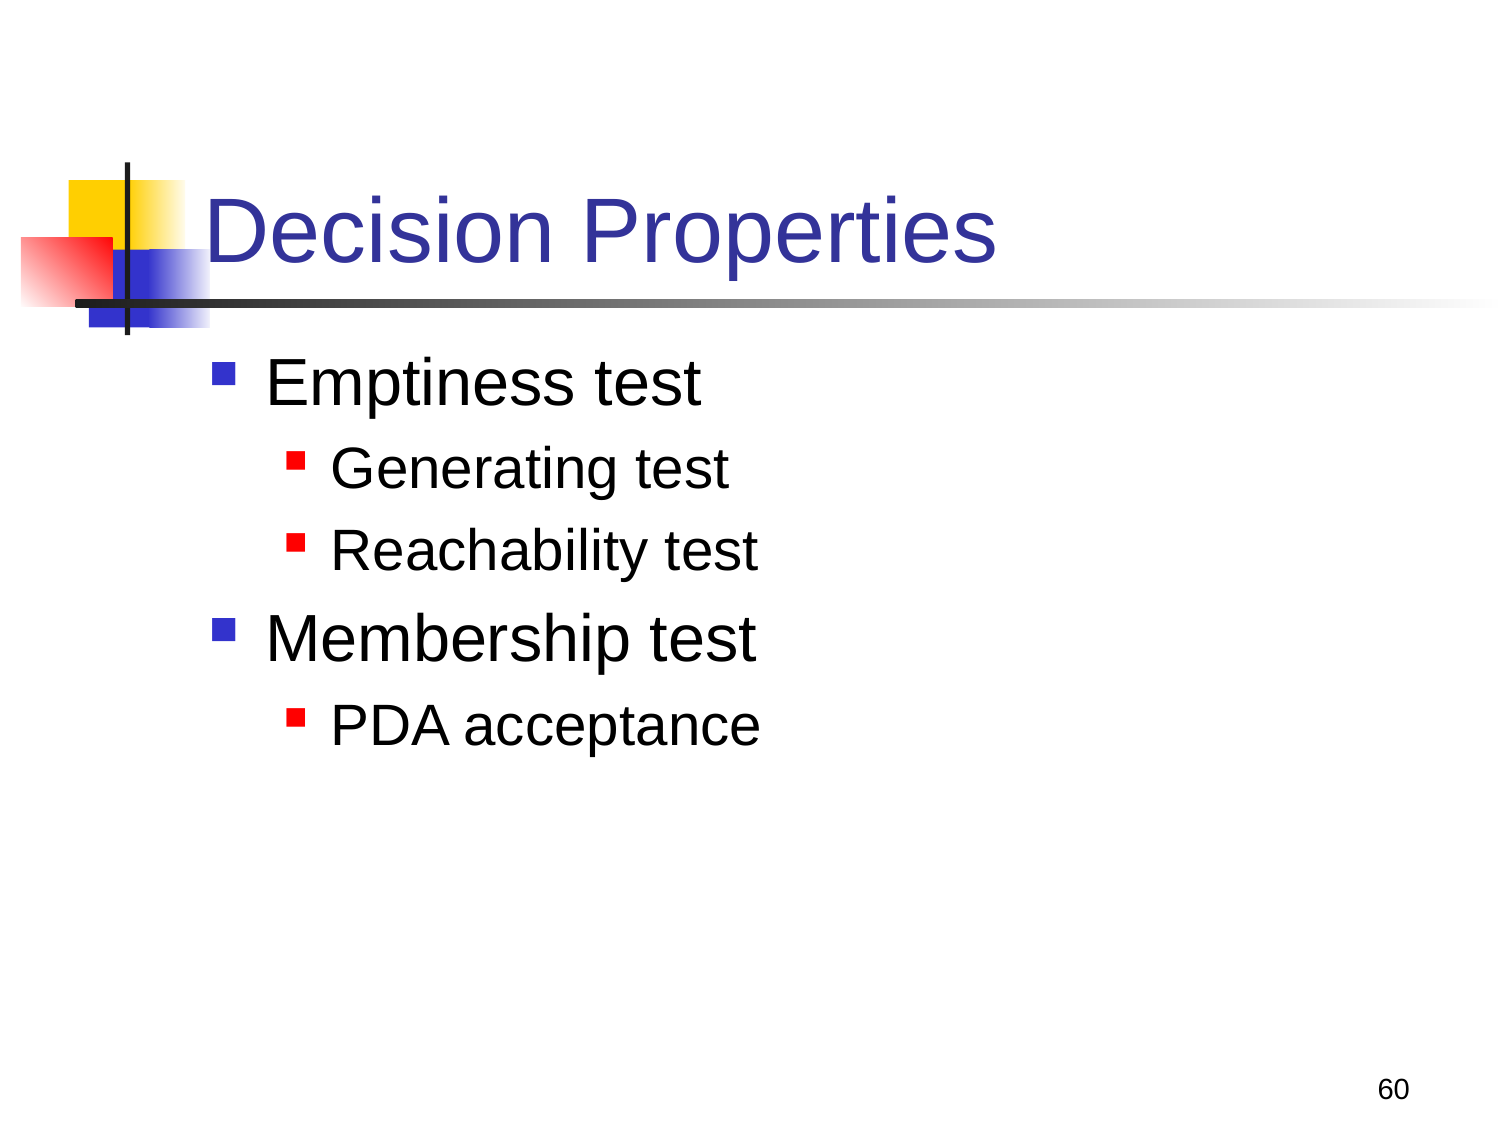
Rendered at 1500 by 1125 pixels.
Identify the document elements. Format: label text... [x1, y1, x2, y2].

list Emptiness test Generating test Reachability test Membership test PDA acceptance [193, 330, 1470, 1007]
title Decision Properties [188, 101, 1468, 289]
slide_number 60 [1112, 1037, 1426, 1113]
